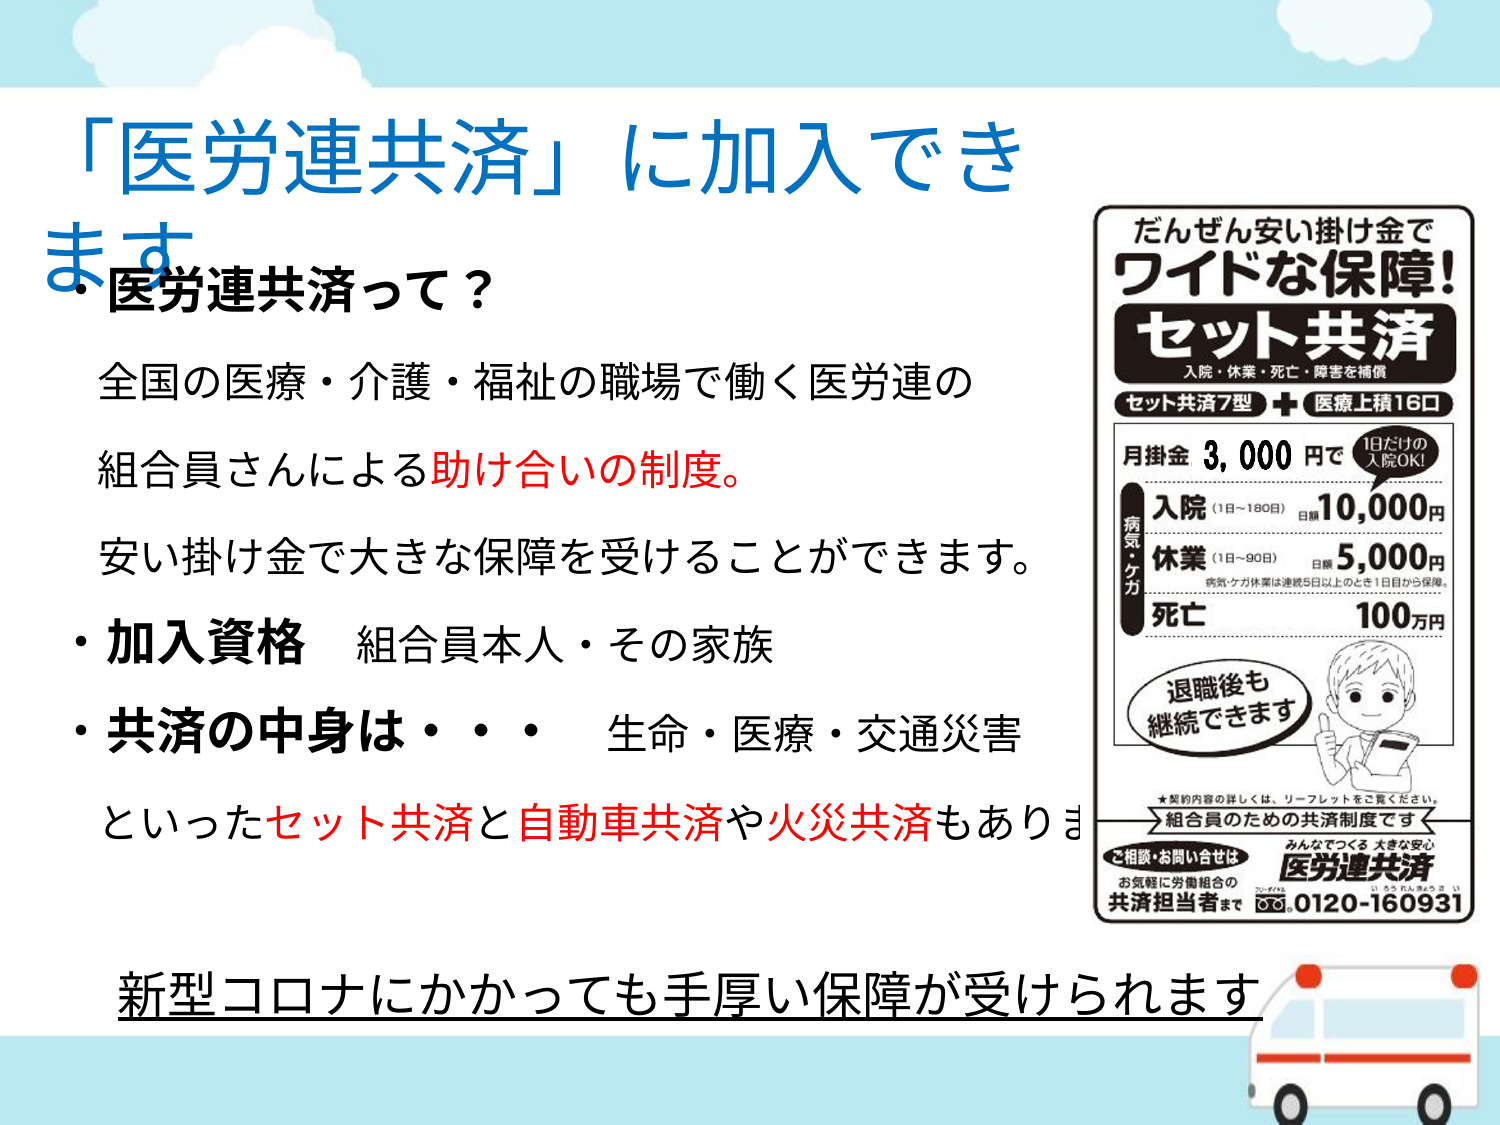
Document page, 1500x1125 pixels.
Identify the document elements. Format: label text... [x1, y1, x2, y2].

title 「医労連共済」に加入できます [17, 90, 1117, 256]
picture [0, 0, 1500, 1125]
text_box ・医労連共済って？ 全国の医療・介護・福祉の職場で働く医労連の 組合員さんによる助け合いの制度。 安い掛け金で大きな保障を受けることができます。 ・加入資格 組合員本人・その家族 ・共済の中身は・・・ 生命・医療・交通災害 といったセット共済と自動車共済や火災共済もあります！ 新型コロナにかかっても手厚い保障が受けられます [41, 231, 1377, 1083]
